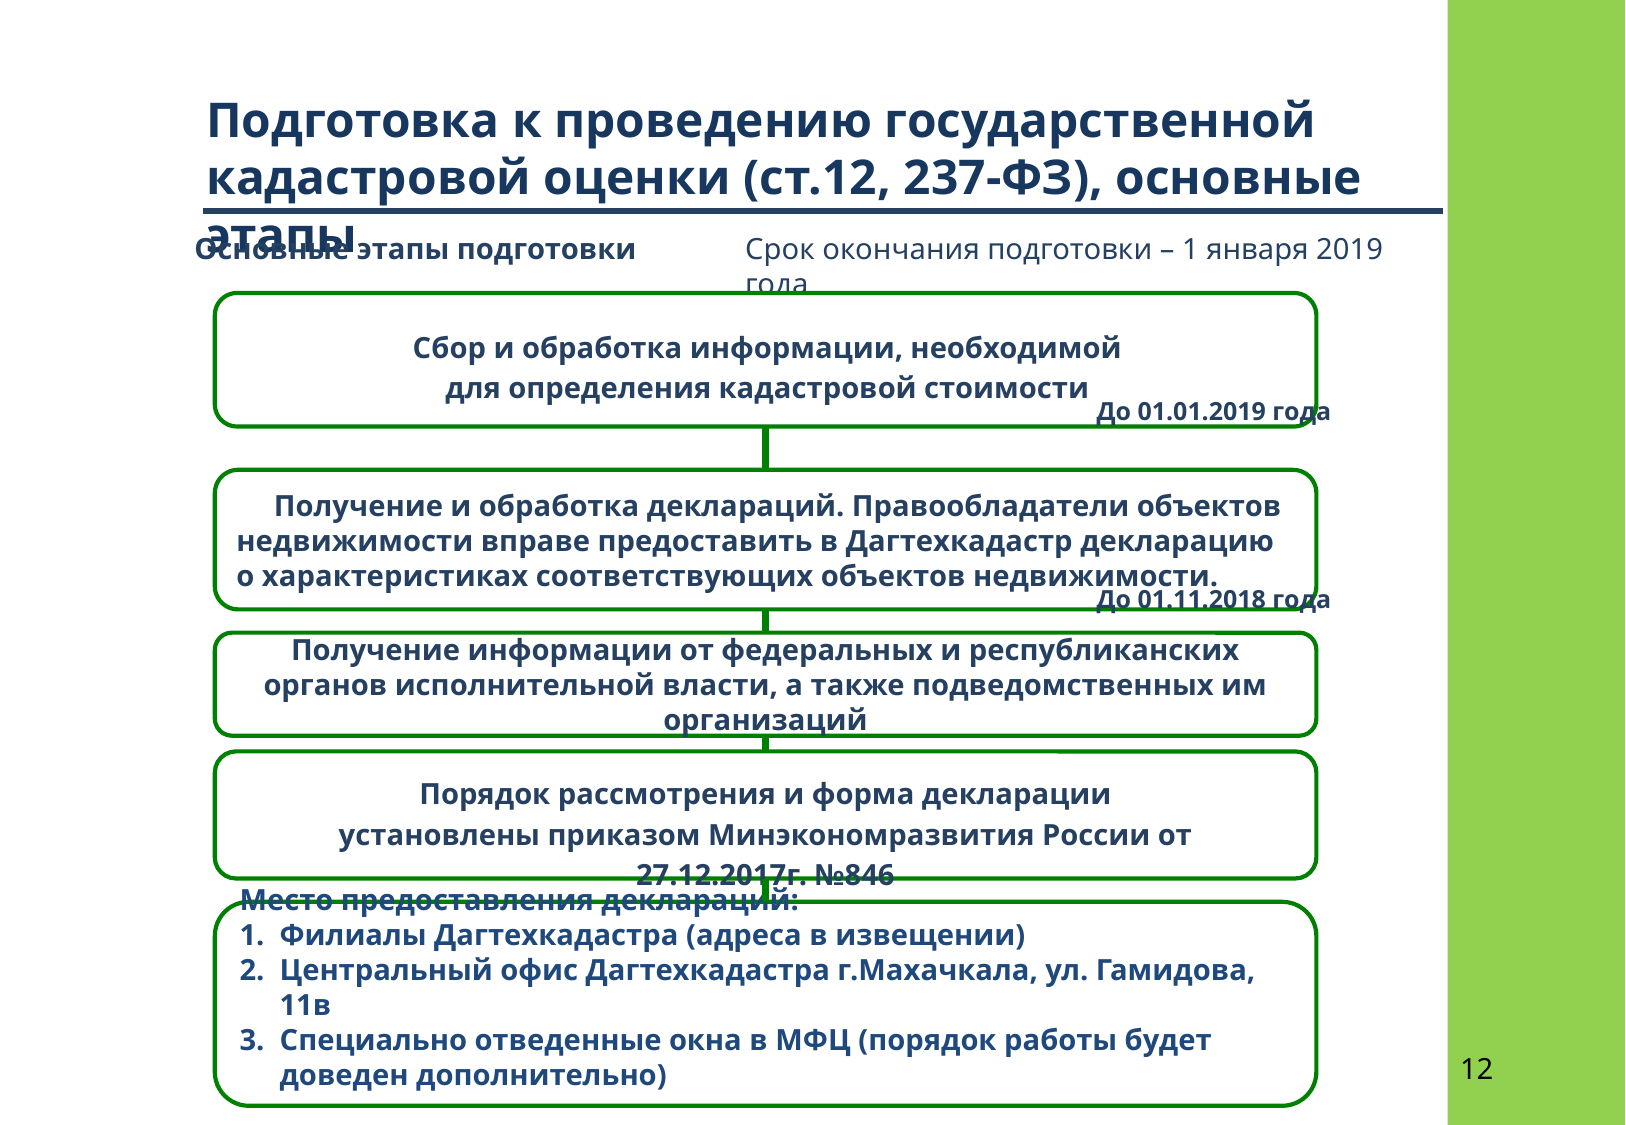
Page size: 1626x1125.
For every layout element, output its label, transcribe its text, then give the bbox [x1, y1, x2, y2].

text_box Порядок рассмотрения и форма декларации установлены приказом Минэкономразвития России от 27.12.2017г. №846 [308, 763, 1223, 899]
text_box Место предоставления деклараций: Филиалы Дагтехкадастра (адреса в извещении) Центральный офис Дагтехкадастра г.Махачкала, ул. Гамидова, 11в Специально отведенные окна в МФЦ (порядок работы будет доведен дополнительно) [212, 899, 1319, 1108]
text_box Основные этапы подготовки [179, 222, 652, 273]
text_box Сбор и обработка информации, необходимой для определения кадастровой стоимости [368, 317, 1167, 413]
text_box [212, 290, 1319, 429]
text_box Срок окончания подготовки – 1 января 2019 года [730, 222, 1446, 308]
text_box [212, 749, 1319, 881]
text_box До 01.11.2018 года [1081, 575, 1352, 621]
text_box [1446, 0, 1625, 1125]
text_box Получение и обработка деклараций. Правообладатели объектов недвижимости вправе предоставить в Дагтехкадастр декларацию о характеристиках соответствующих объектов недвижимости. [212, 467, 1319, 612]
text_box Получение информации от федеральных и республиканских органов исполнительной власти, а также подведомственных им организаций [212, 630, 1319, 738]
text_box Подготовка к проведению государственной кадастровой оценки (ст.12, 237-ФЗ), основные этапы [191, 82, 1443, 270]
text_box 12 [1445, 1042, 1551, 1093]
text_box До 01.01.2019 года [1081, 388, 1352, 433]
